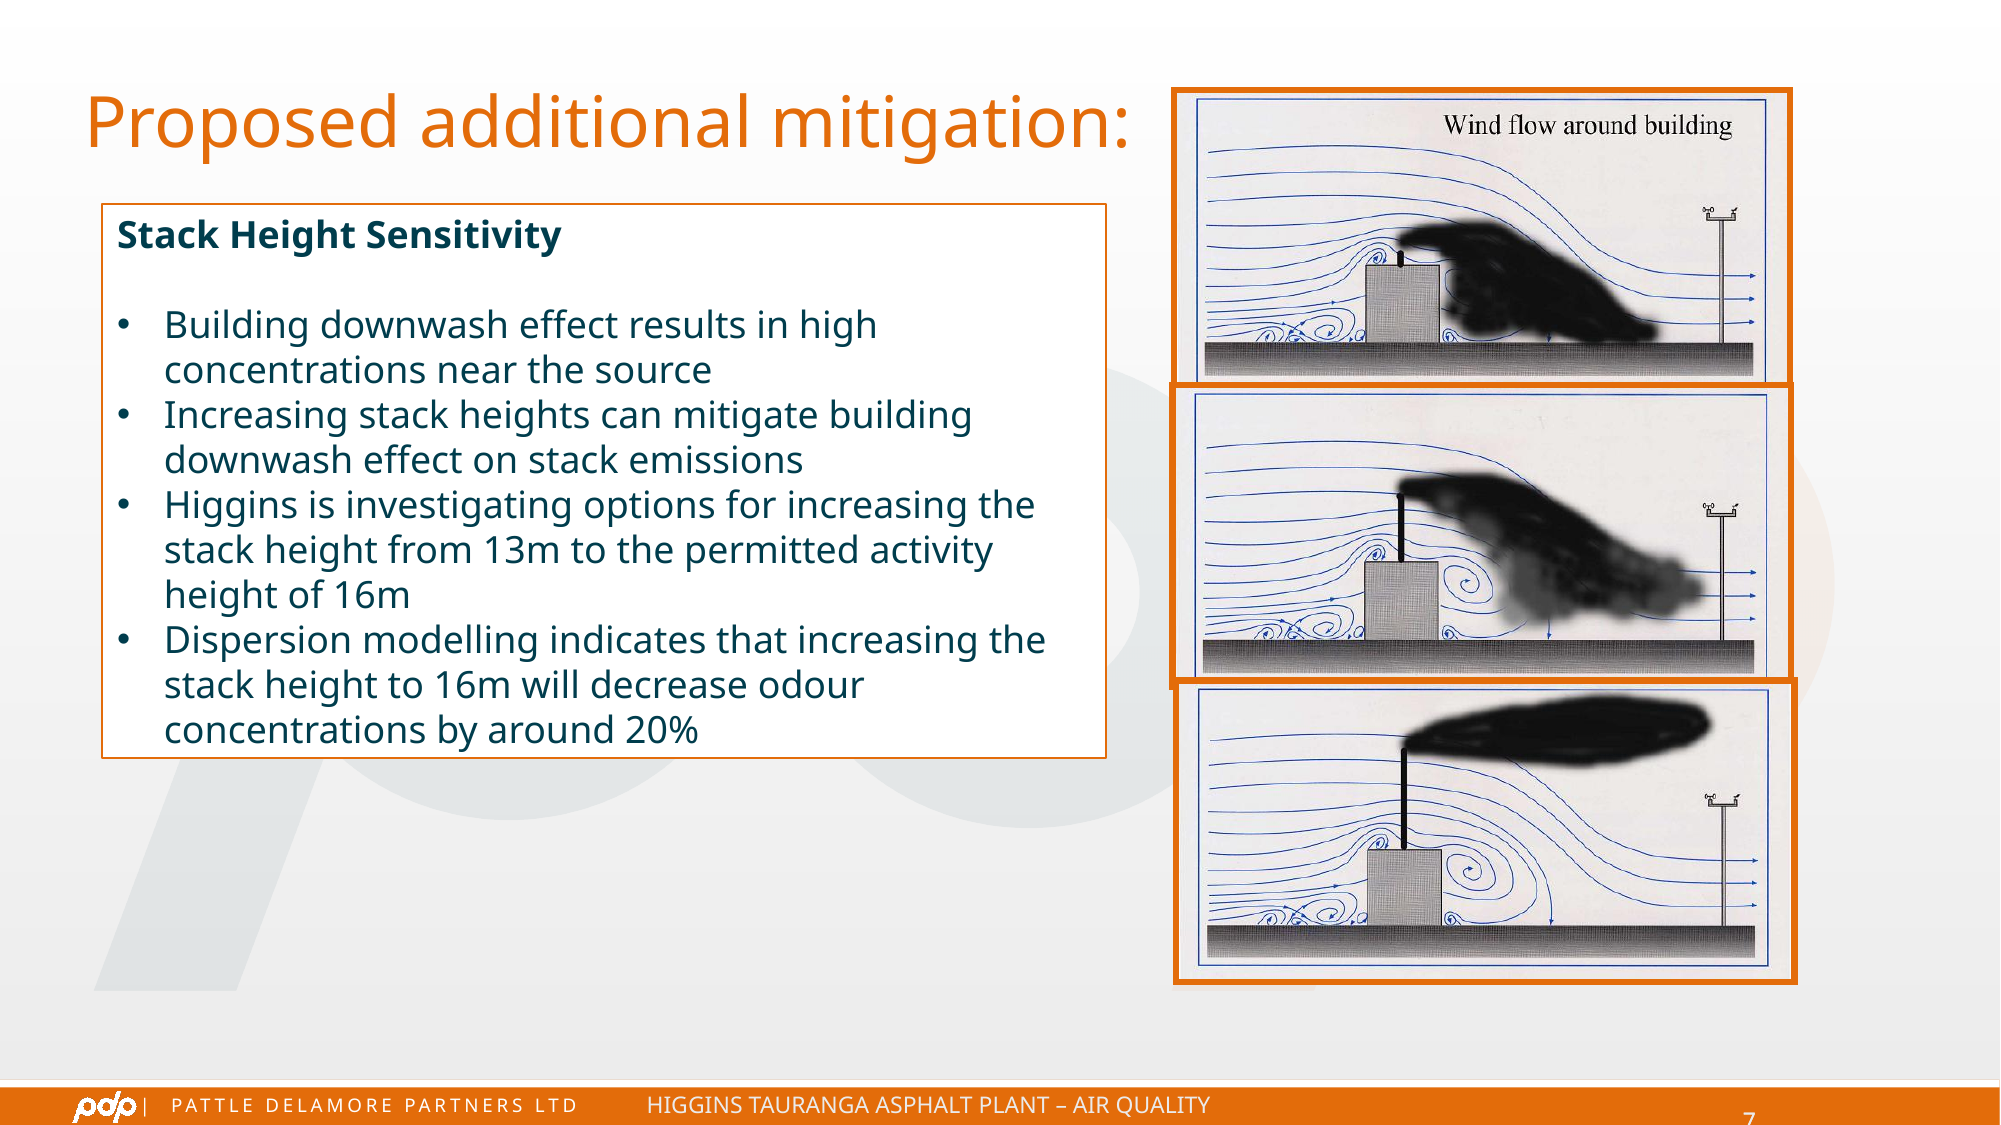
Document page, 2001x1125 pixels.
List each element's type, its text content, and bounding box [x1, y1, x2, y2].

text_box Stack Height Sensitivity Building downwash effect results in high concentrations near the source Increasing stack heights can mitigate building downwash effect on stack emissions Higgins is investigating options for increasing the stack height from 13m to the permitted activity height of 16m Dispersion modelling indicates that increasing the stack height to 16m will decrease odour concentrations by around 20% [101, 203, 1107, 759]
footer Higgins Tauranga Asphalt Plant – Air Quality [631, 1085, 2000, 1125]
picture [69, 1089, 140, 1124]
text_box 7 [1653, 1102, 1772, 1125]
title Proposed additional mitigation: [69, 42, 1934, 171]
picture [1175, 93, 1792, 979]
